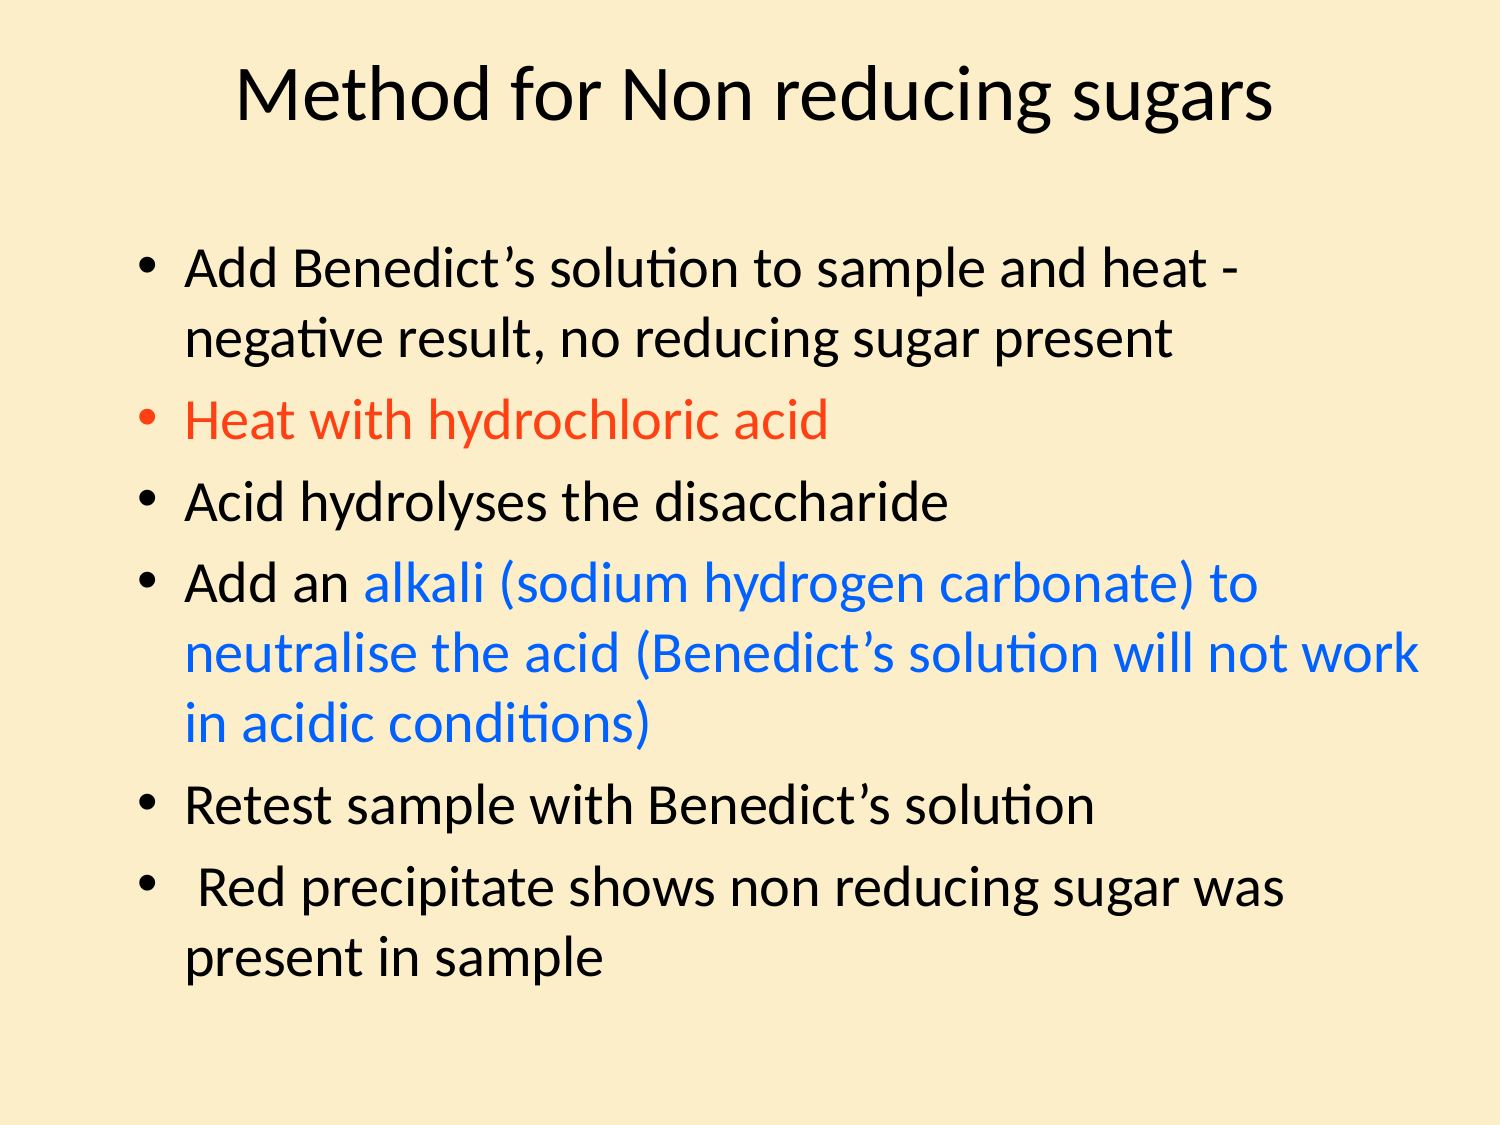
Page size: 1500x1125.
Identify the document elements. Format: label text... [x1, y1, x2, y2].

list Add Benedict’s solution to sample and heat - negative result, no reducing sugar present Heat with hydrochloric acid Acid hydrolyses the disaccharide Add an alkali (sodium hydrogen carbonate) to neutralise the acid (Benedict’s solution will not work in acidic conditions) Retest sample with Benedict’s solution Red precipitate shows non reducing sugar was present in sample [85, 221, 1456, 1078]
title Method for Non reducing sugars [152, 0, 1359, 221]
